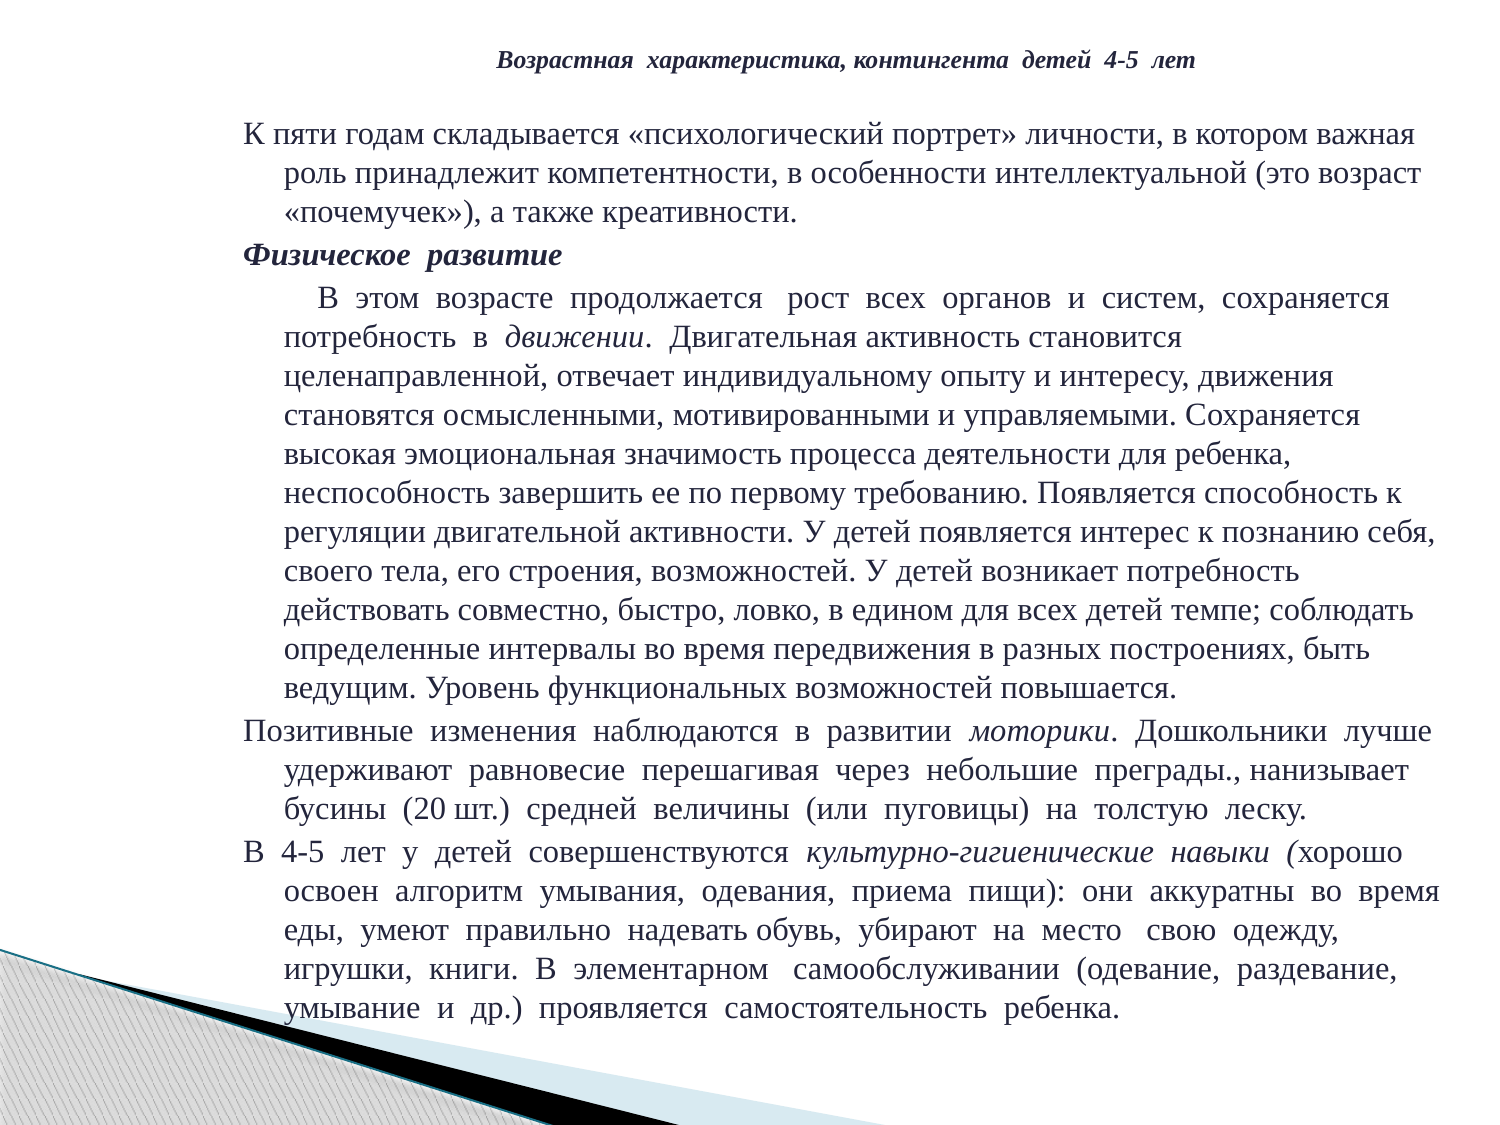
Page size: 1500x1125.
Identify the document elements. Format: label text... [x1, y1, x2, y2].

list Возрастная характеристика, контингента детей 4-5 лет К пяти годам складывается «психологический портрет» личности, в котором важная роль принадлежит компетентности, в особенности интеллектуальной (это возраст «почемучек»), а также креативности. Физическое развитие В этом возрасте продолжается рост всех органов и систем, сохраняется потребность в движении. Двигательная активность становится целенаправленной, отвечает индивидуальному опыту и интересу, движения становятся осмысленными, мотивированными и управляемыми. Сохраняется высокая эмоциональная значимость процесса деятельности для ребенка, неспособность завершить ее по первому требованию. Появляется способность к регуляции двигательной активности. У детей появляется интерес к познанию себя, своего тела, его строения, возможностей. У детей возникает потребность действовать совместно, быстро, ловко, в едином для всех детей темпе; соблюдать определенные интервалы во время передвижения в разных построениях, быть ведущим. Уровень функциональных возможностей повышается. Позитивные изменения наблюдаются в развитии моторики. Дошкольники лучше удерживают равновесие перешагивая через небольшие преграды., нанизывает бусины (20 шт.) средней величины (или пуговицы) на толстую леску. В 4-5 лет у детей совершенствуются культурно-гигиенические навыки (хорошо освоен алгоритм умывания, одевания, приема пищи): они аккуратны во время еды, умеют правильно надевать обувь, убирают на место свою одежду, игрушки, книги. В элементарном самообслуживании (одевание, раздевание, умывание и др.) проявляется самостоятельность ребенка. [210, 35, 1466, 1067]
